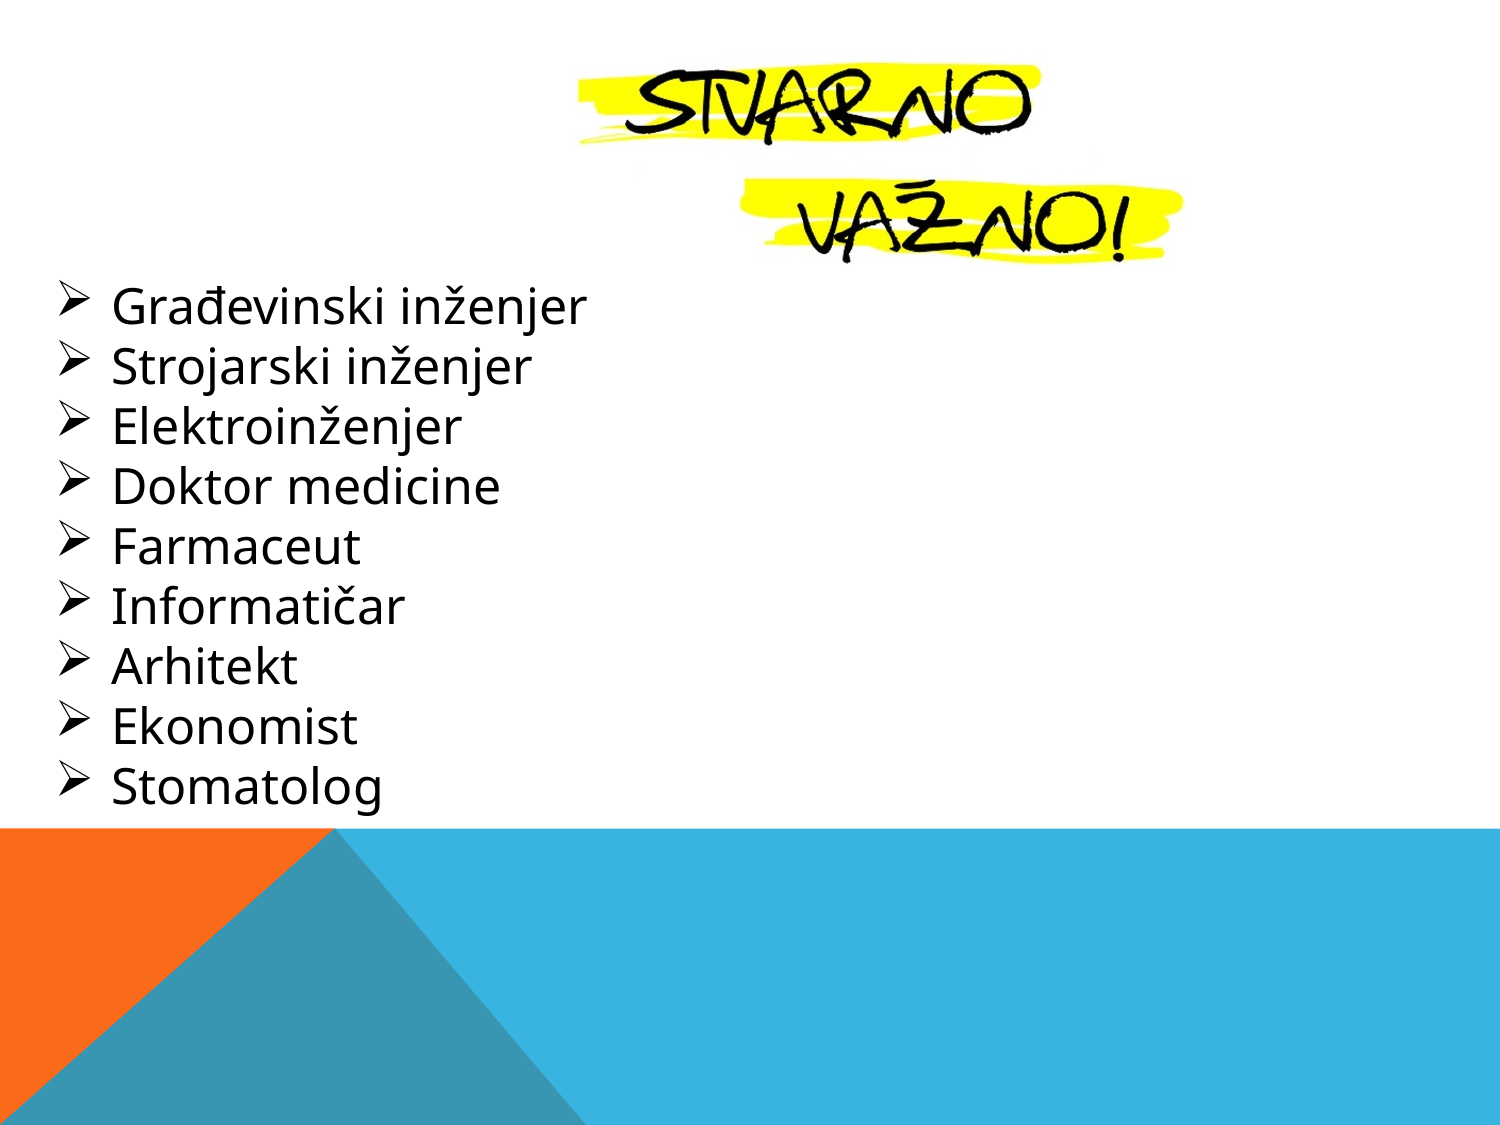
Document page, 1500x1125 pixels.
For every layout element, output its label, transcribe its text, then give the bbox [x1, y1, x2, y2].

picture [568, 55, 1187, 268]
text_box Građevinski inženjer Strojarski inženjer Elektroinženjer Doktor medicine Farmaceut Informatičar Arhitekt Ekonomist Stomatolog [40, 267, 1186, 822]
